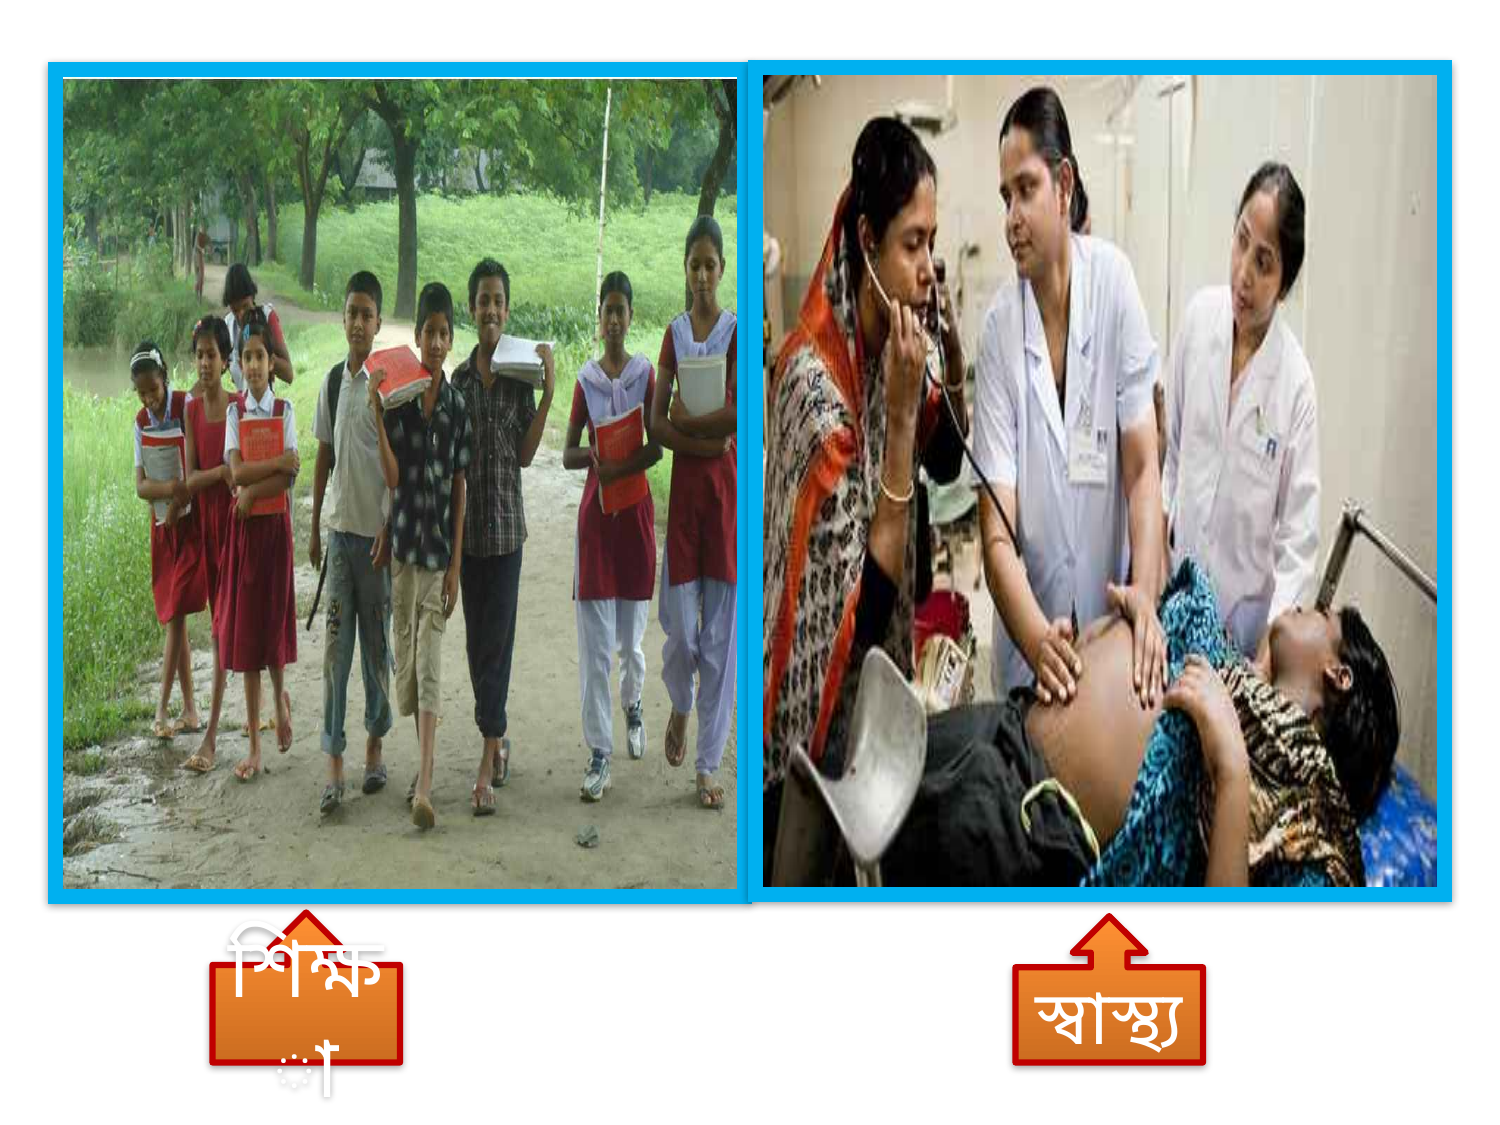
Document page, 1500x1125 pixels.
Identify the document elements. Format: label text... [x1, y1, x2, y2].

picture [764, 76, 1436, 886]
text_box স্বাস্থ্য [1014, 915, 1204, 1064]
picture [64, 78, 736, 888]
text_box শিক্ষা [212, 912, 400, 1063]
